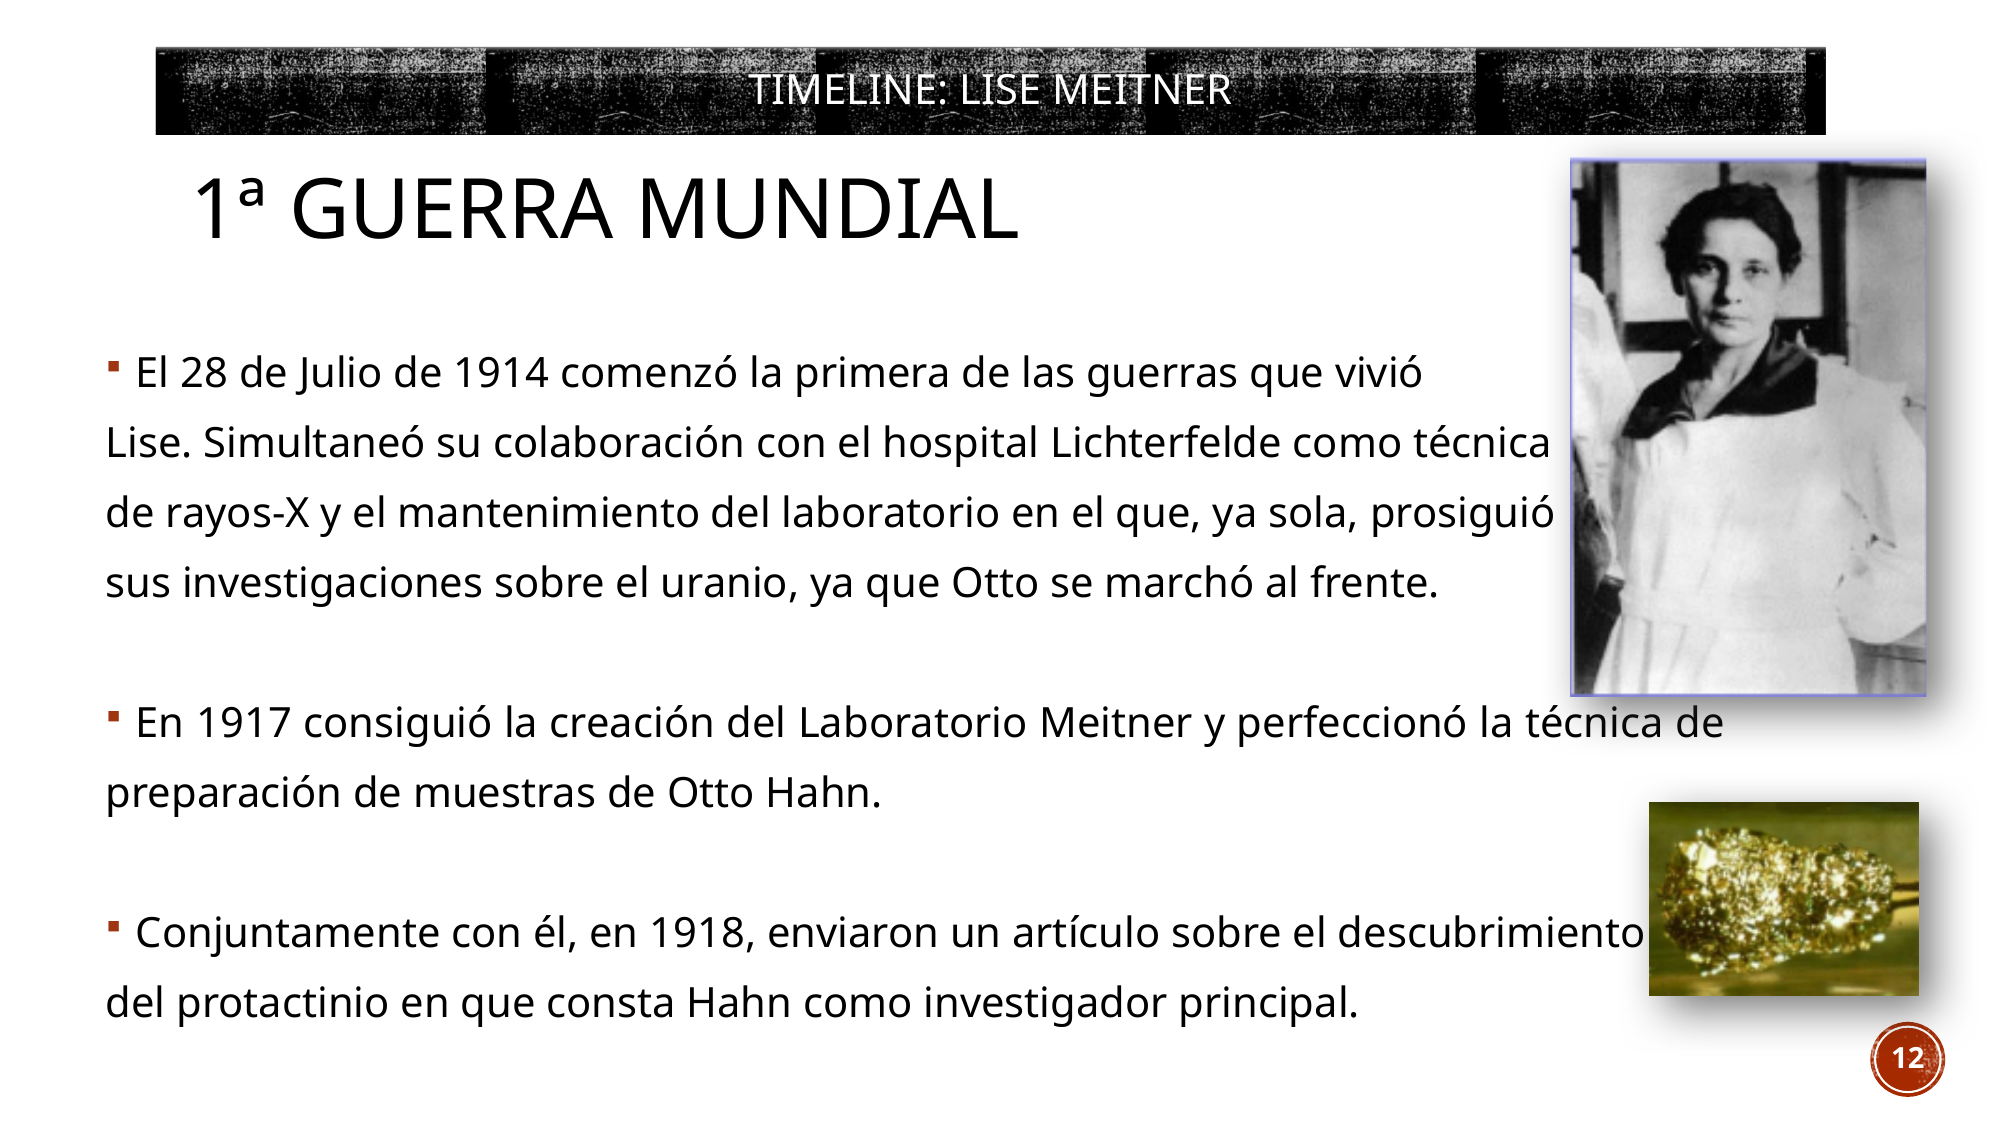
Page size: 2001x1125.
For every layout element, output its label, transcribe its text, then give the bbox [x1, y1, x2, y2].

title 1ª Guerra Mundial [175, 135, 1826, 343]
slide_number 12 [1855, 1028, 1961, 1089]
picture [1649, 802, 1919, 996]
list El 28 de Julio de 1914 comenzó la primera de las guerras que vivió Lise. Simultaneó su colaboración con el hospital Lichterfelde como técnica de rayos-X y el mantenimiento del laboratorio en el que, ya sola, prosiguió sus investigaciones sobre el uranio, ya que Otto se marchó al frente. En 1917 consiguió la creación del Laboratorio Meitner y perfeccionó la técnica de preparación de muestras de Otto Hahn. Conjuntamente con él, en 1918, enviaron un artículo sobre el descubrimiento del protactinio en que consta Hahn como investigador principal. [90, 343, 1741, 1100]
text_box TIMELINE: Lise meitner [156, 52, 1825, 135]
picture [1572, 159, 1926, 696]
